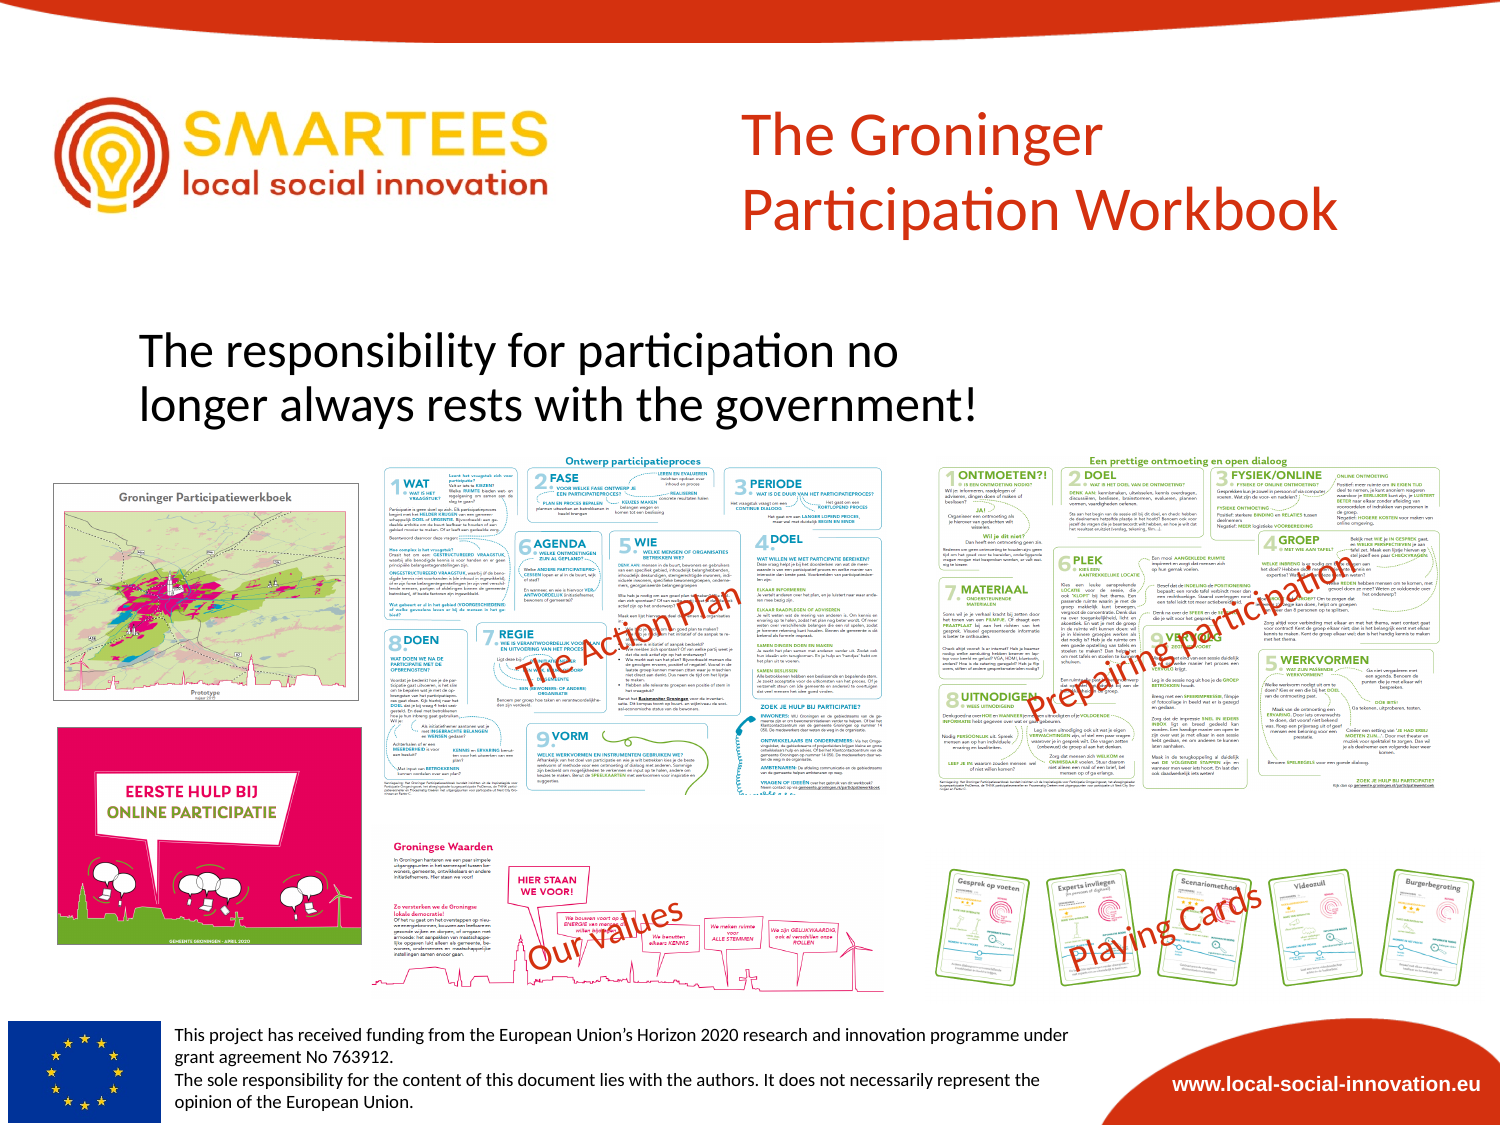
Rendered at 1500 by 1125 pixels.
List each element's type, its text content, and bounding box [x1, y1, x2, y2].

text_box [371, 455, 1500, 1005]
picture [0, 0, 1500, 43]
picture [41, 90, 590, 220]
picture [8, 1021, 161, 1123]
text_box The Groninger Participation Workbook [696, 65, 1471, 251]
text_box The responsibility for participation no longer always rests with the government! [123, 235, 1051, 721]
picture [53, 483, 359, 702]
picture [1093, 1017, 1500, 1125]
picture [57, 727, 362, 946]
